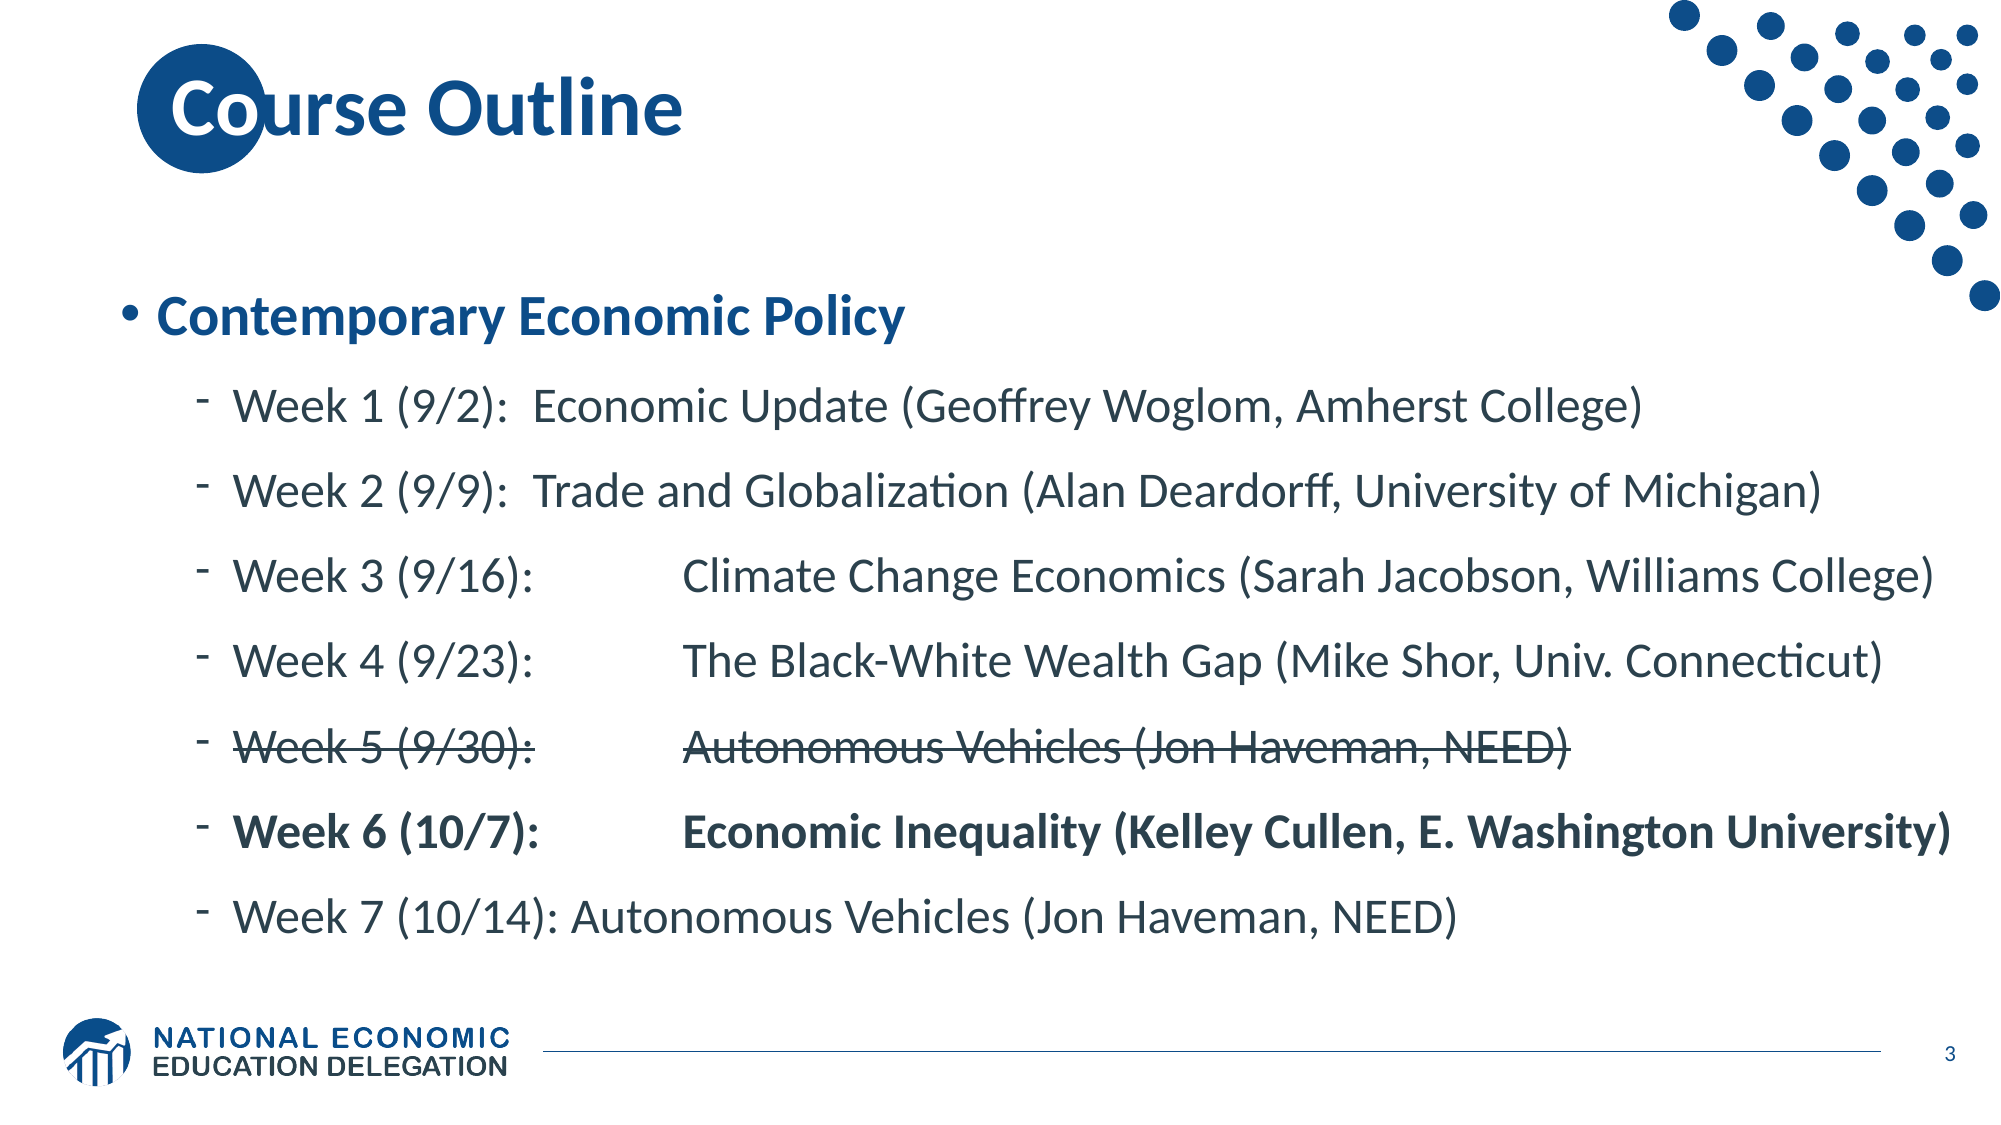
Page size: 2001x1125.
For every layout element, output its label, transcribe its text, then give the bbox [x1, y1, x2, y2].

picture [55, 1013, 520, 1091]
title Course Outline [137, 0, 1863, 218]
slide_number 3 [1521, 1022, 1972, 1082]
list Contemporary Economic Policy Week 1 (9/2): Economic Update (Geoffrey Woglom, Amherst College) Week 2 (9/9): Trade and Globalization (Alan Deardorff, University of Michigan) Week 3 (9/16): Climate Change Economics (Sarah Jacobson, Williams College) Week 4 (9/23): The Black-White Wealth Gap (Mike Shor, Univ. Connecticut) Week 5 (9/30): Autonomous Vehicles (Jon Haveman, NEED) Week 6 (10/7): Economic Inequality (Kelley Cullen, E. Washington University) Week 7 (10/14): Autonomous Vehicles (Jon Haveman, NEED) [105, 257, 1972, 972]
